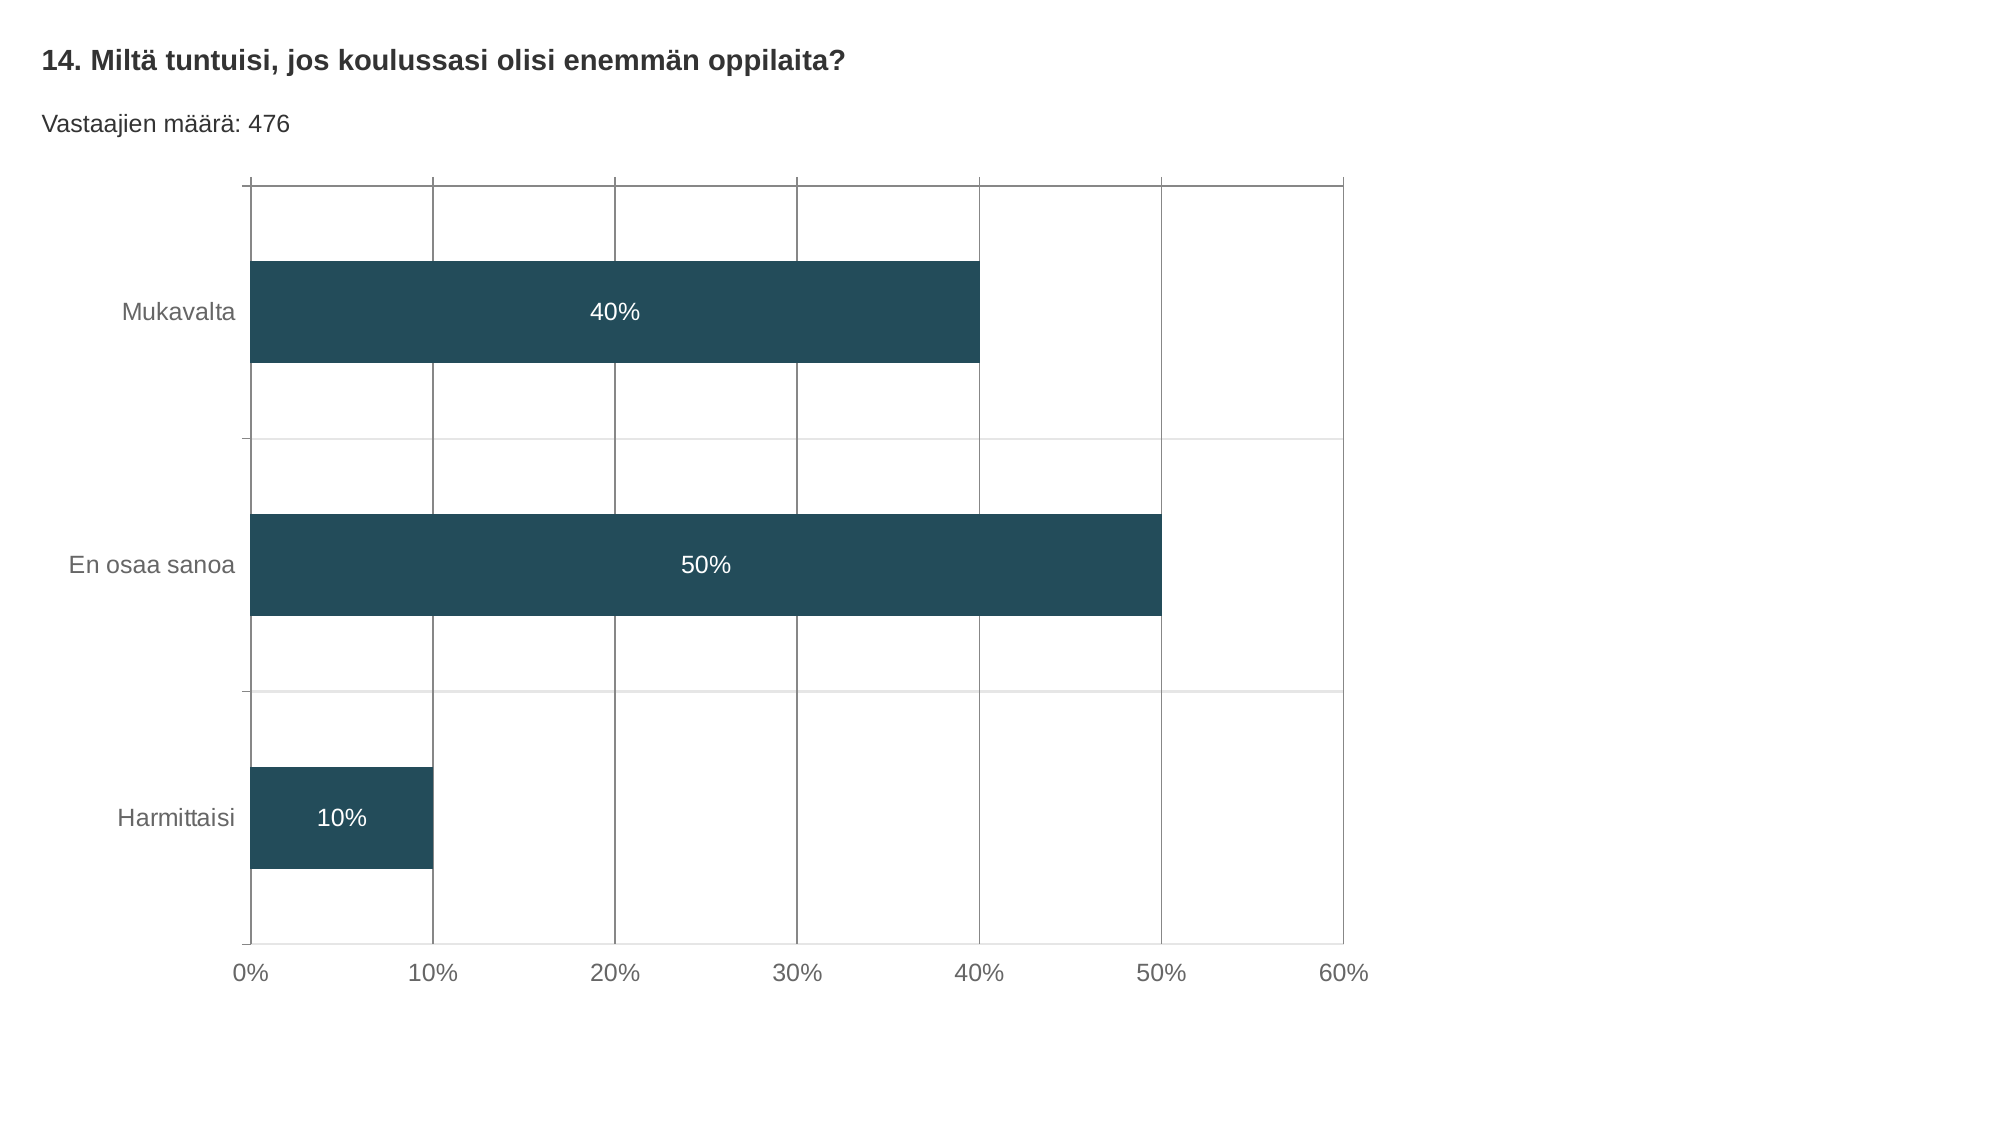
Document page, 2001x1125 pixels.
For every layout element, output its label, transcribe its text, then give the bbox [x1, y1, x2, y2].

text_box 14. Miltä tuntuisi, jos koulussasi olisi enemmän oppilaita? [40, 40, 1960, 79]
chart [41, 168, 1397, 1003]
text_box Vastaajien määrä: 476 [40, 106, 1960, 140]
